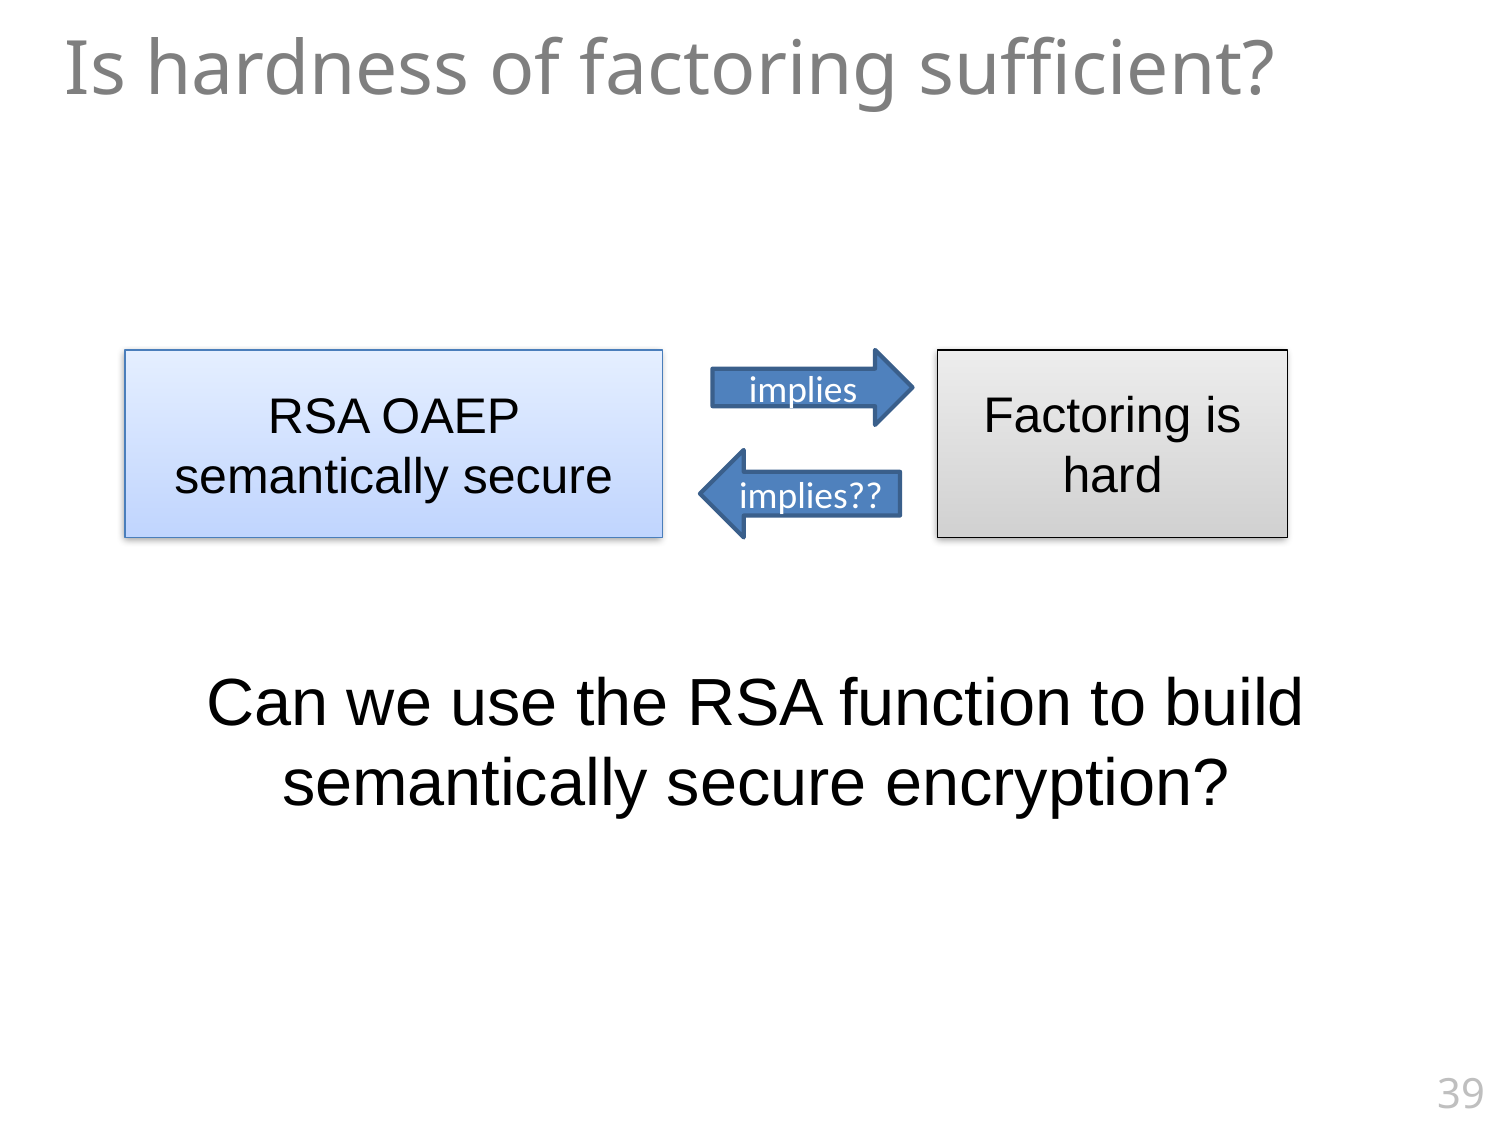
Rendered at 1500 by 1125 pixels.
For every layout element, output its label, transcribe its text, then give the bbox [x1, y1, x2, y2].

text_box RSA OAEP semantically secure [124, 376, 663, 512]
text_box [124, 349, 663, 376]
text_box [124, 512, 663, 538]
text_box [937, 510, 1288, 538]
text_box Factoring is hard [937, 374, 1288, 510]
text_box implies [710, 348, 915, 427]
text_box [937, 349, 1288, 374]
text_box implies?? [697, 448, 903, 540]
text_box Can we use the RSA function to build semantically secure encryption? [49, 651, 1463, 827]
text_box Is hardness of factoring sufficient? [50, 12, 1450, 118]
slide_number 39 [1149, 1065, 1500, 1125]
